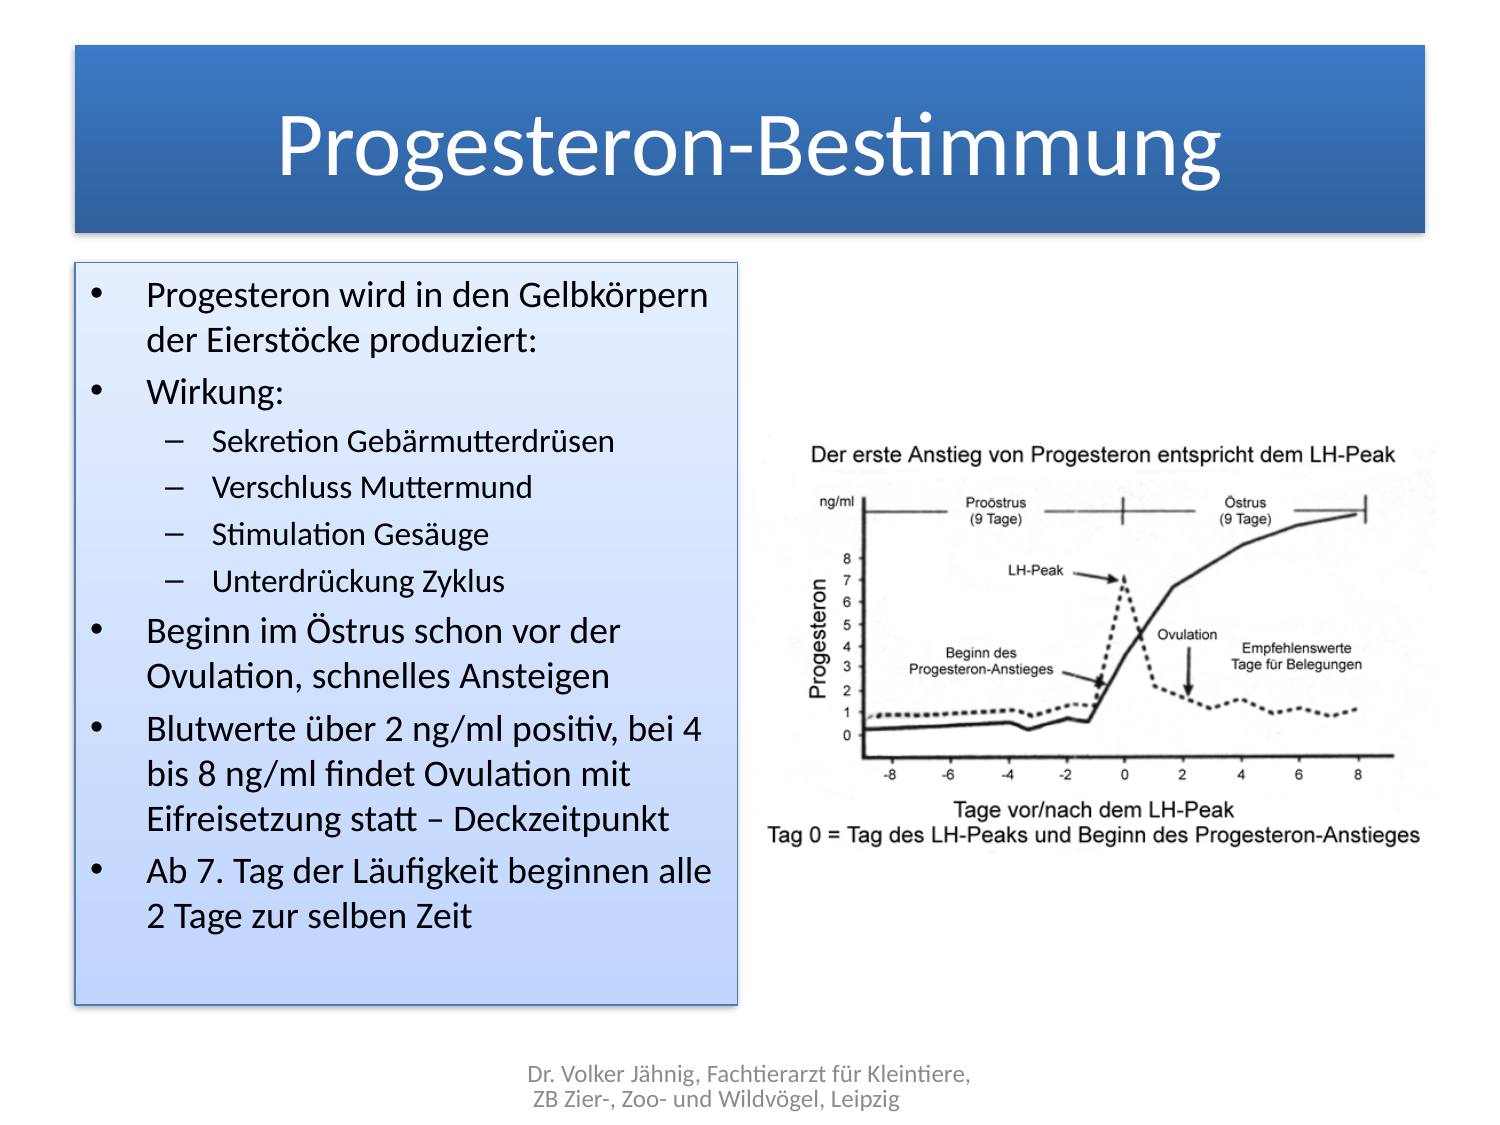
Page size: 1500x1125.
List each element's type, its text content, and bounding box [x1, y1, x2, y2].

footer Dr. Volker Jähnig, Fachtierarzt für Kleintiere, ZB Zier-, Zoo- und Wildvögel, Leipzig [512, 1042, 988, 1103]
list Progesteron wird in den Gelbkörpern der Eierstöcke produziert: Wirkung: Sekretion Gebärmutterdrüsen Verschluss Muttermund Stimulation Gesäuge Unterdrückung Zyklus Beginn im Östrus schon vor der Ovulation, schnelles Ansteigen Blutwerte über 2 ng/ml positiv, bei 4 bis 8 ng/ml findet Ovulation mit Eifreisetzung statt – Deckzeitpunkt Ab 7. Tag der Läufigkeit beginnen alle 2 Tage zur selben Zeit [74, 262, 738, 1006]
title Progesteron-Bestimmung [75, 45, 1425, 233]
picture [749, 429, 1437, 856]
